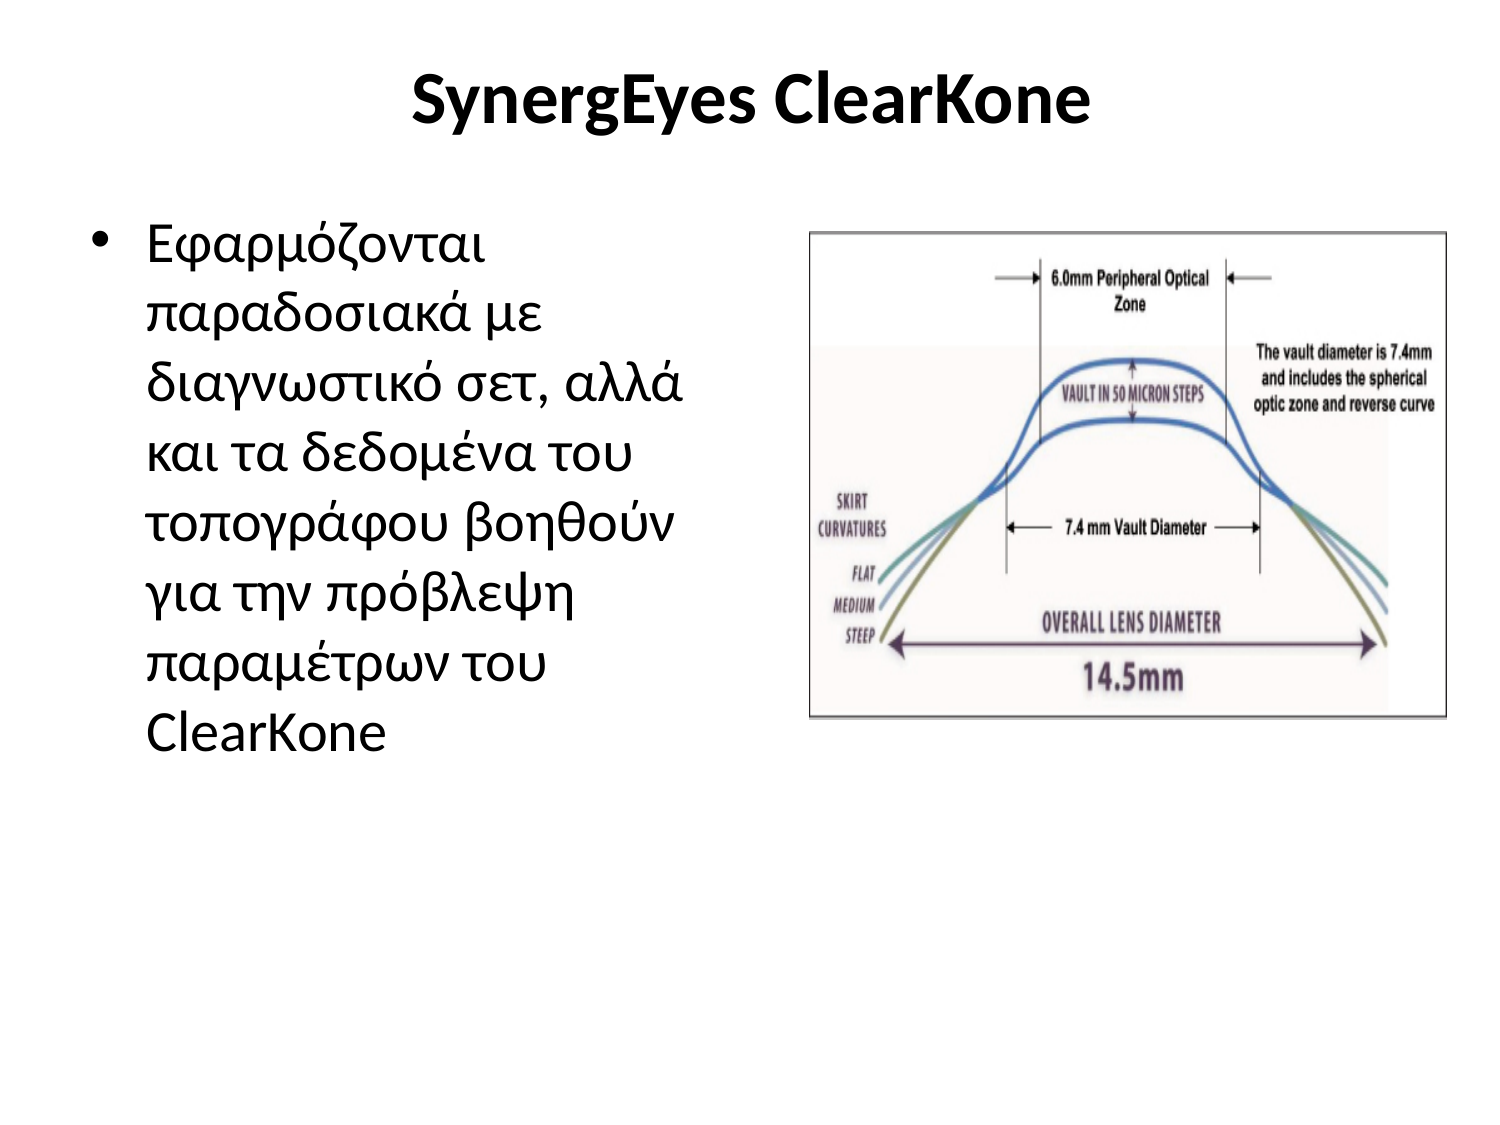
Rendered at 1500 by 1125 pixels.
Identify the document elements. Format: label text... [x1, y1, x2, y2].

list Εφαρμόζονται παραδοσιακά με διαγνωστικό σετ, αλλά και τα δεδομένα του τοπογράφου βοηθούν για την πρόβλεψη παραμέτρων του ClearKone [75, 196, 750, 1024]
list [808, 231, 1447, 720]
title SynergEyes ClearKone [76, 19, 1427, 169]
